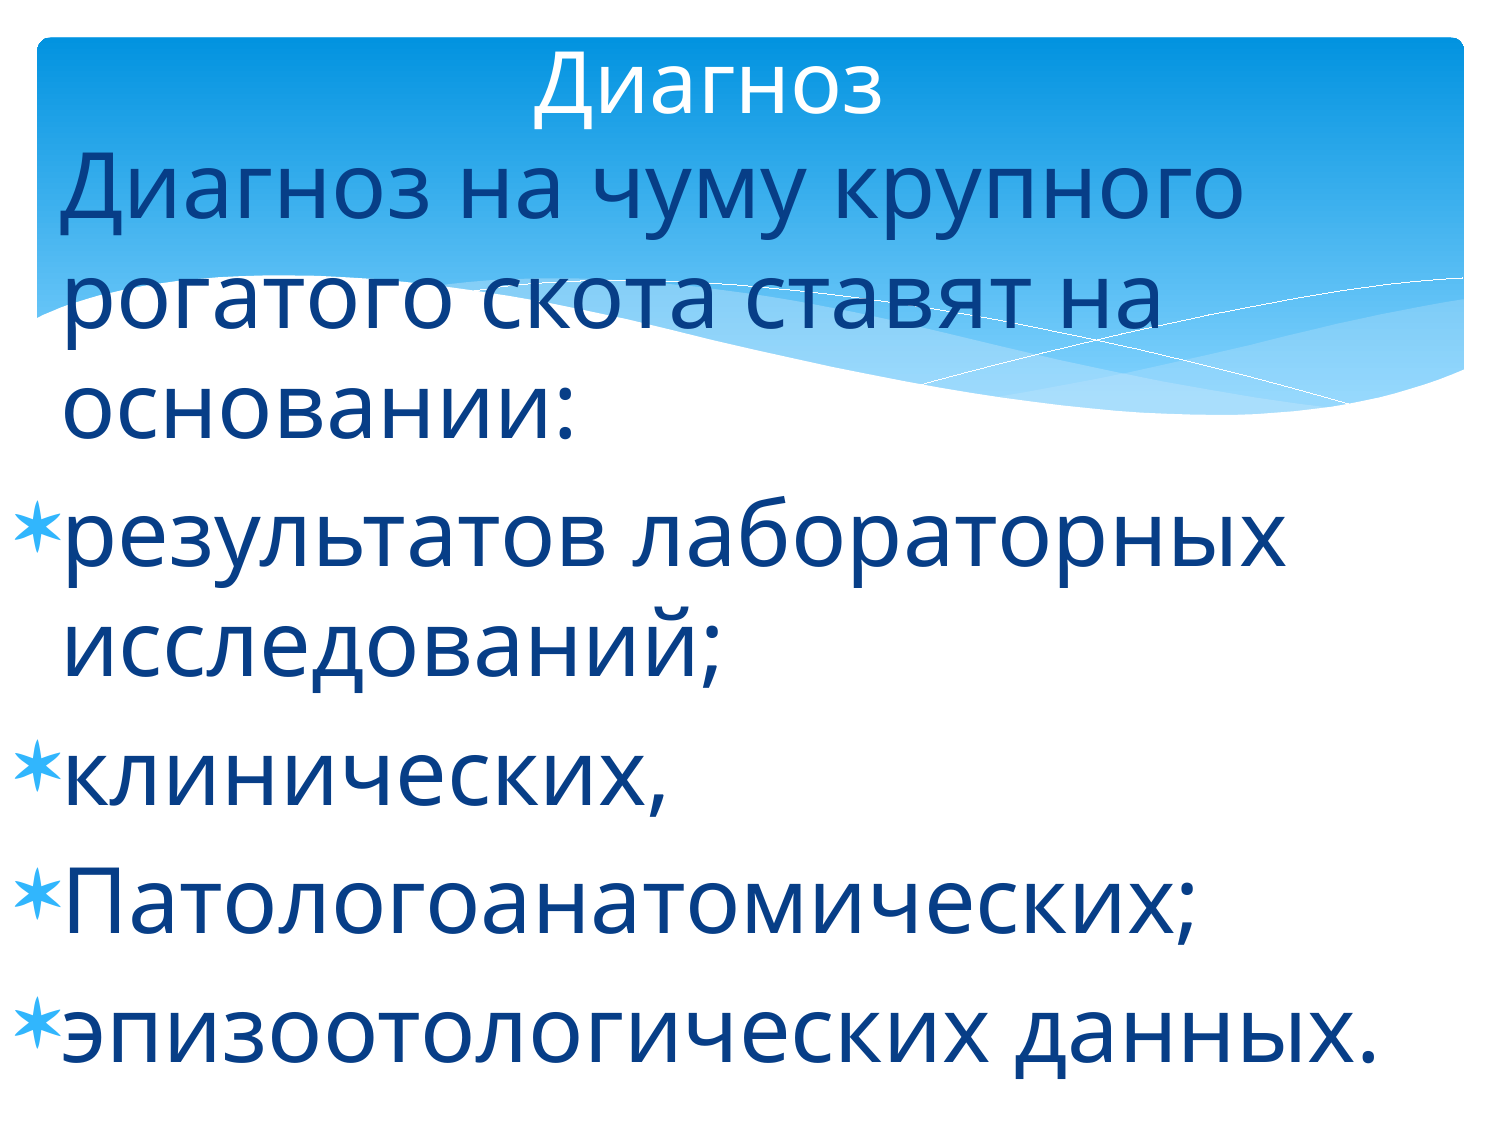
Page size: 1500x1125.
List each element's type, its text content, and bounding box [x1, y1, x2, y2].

list Диагноз на чуму крупного рогатого скота ставят на основании: результатов лабораторных исследований; клинических, Патологоанатомических; эпизоотологических данных. [0, 118, 1500, 1125]
title Диагноз [336, 19, 1106, 139]
